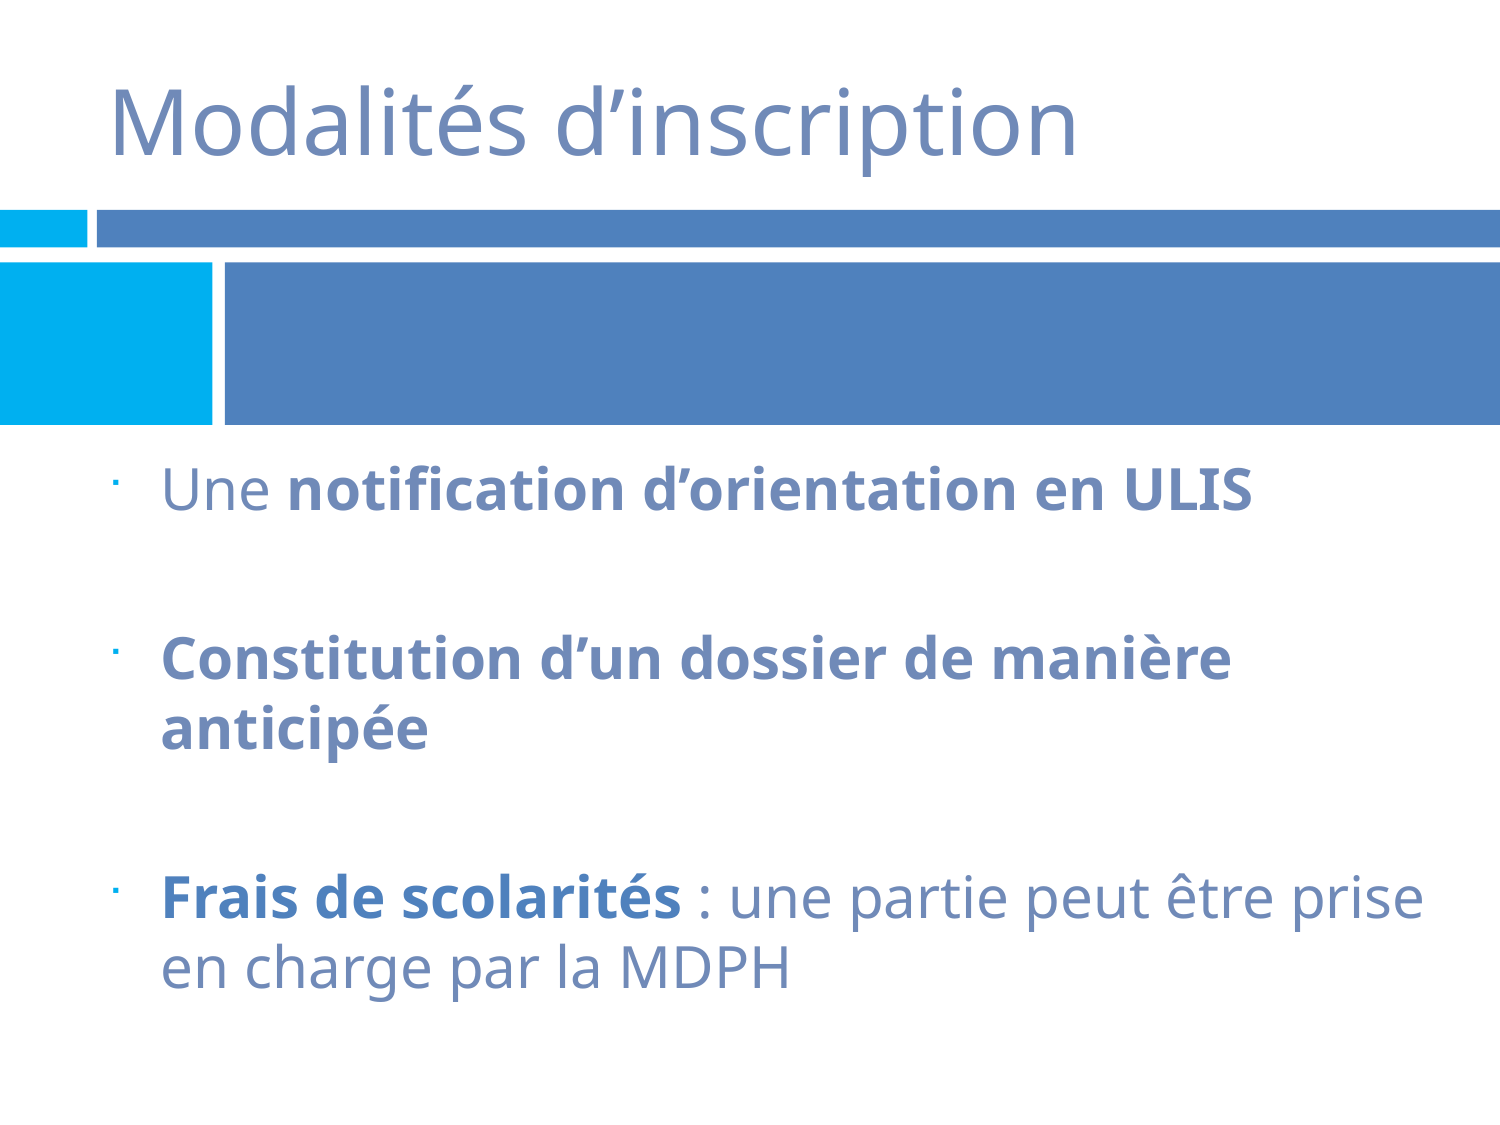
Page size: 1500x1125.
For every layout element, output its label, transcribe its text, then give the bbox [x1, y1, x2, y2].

title Modalités d’inscription [99, 0, 1438, 238]
list Une notification d’orientation en ULIS Constitution d’un dossier de manière anticipée Frais de scolarités : une partie peut être prise en charge par la MDPH [99, 443, 1439, 1125]
